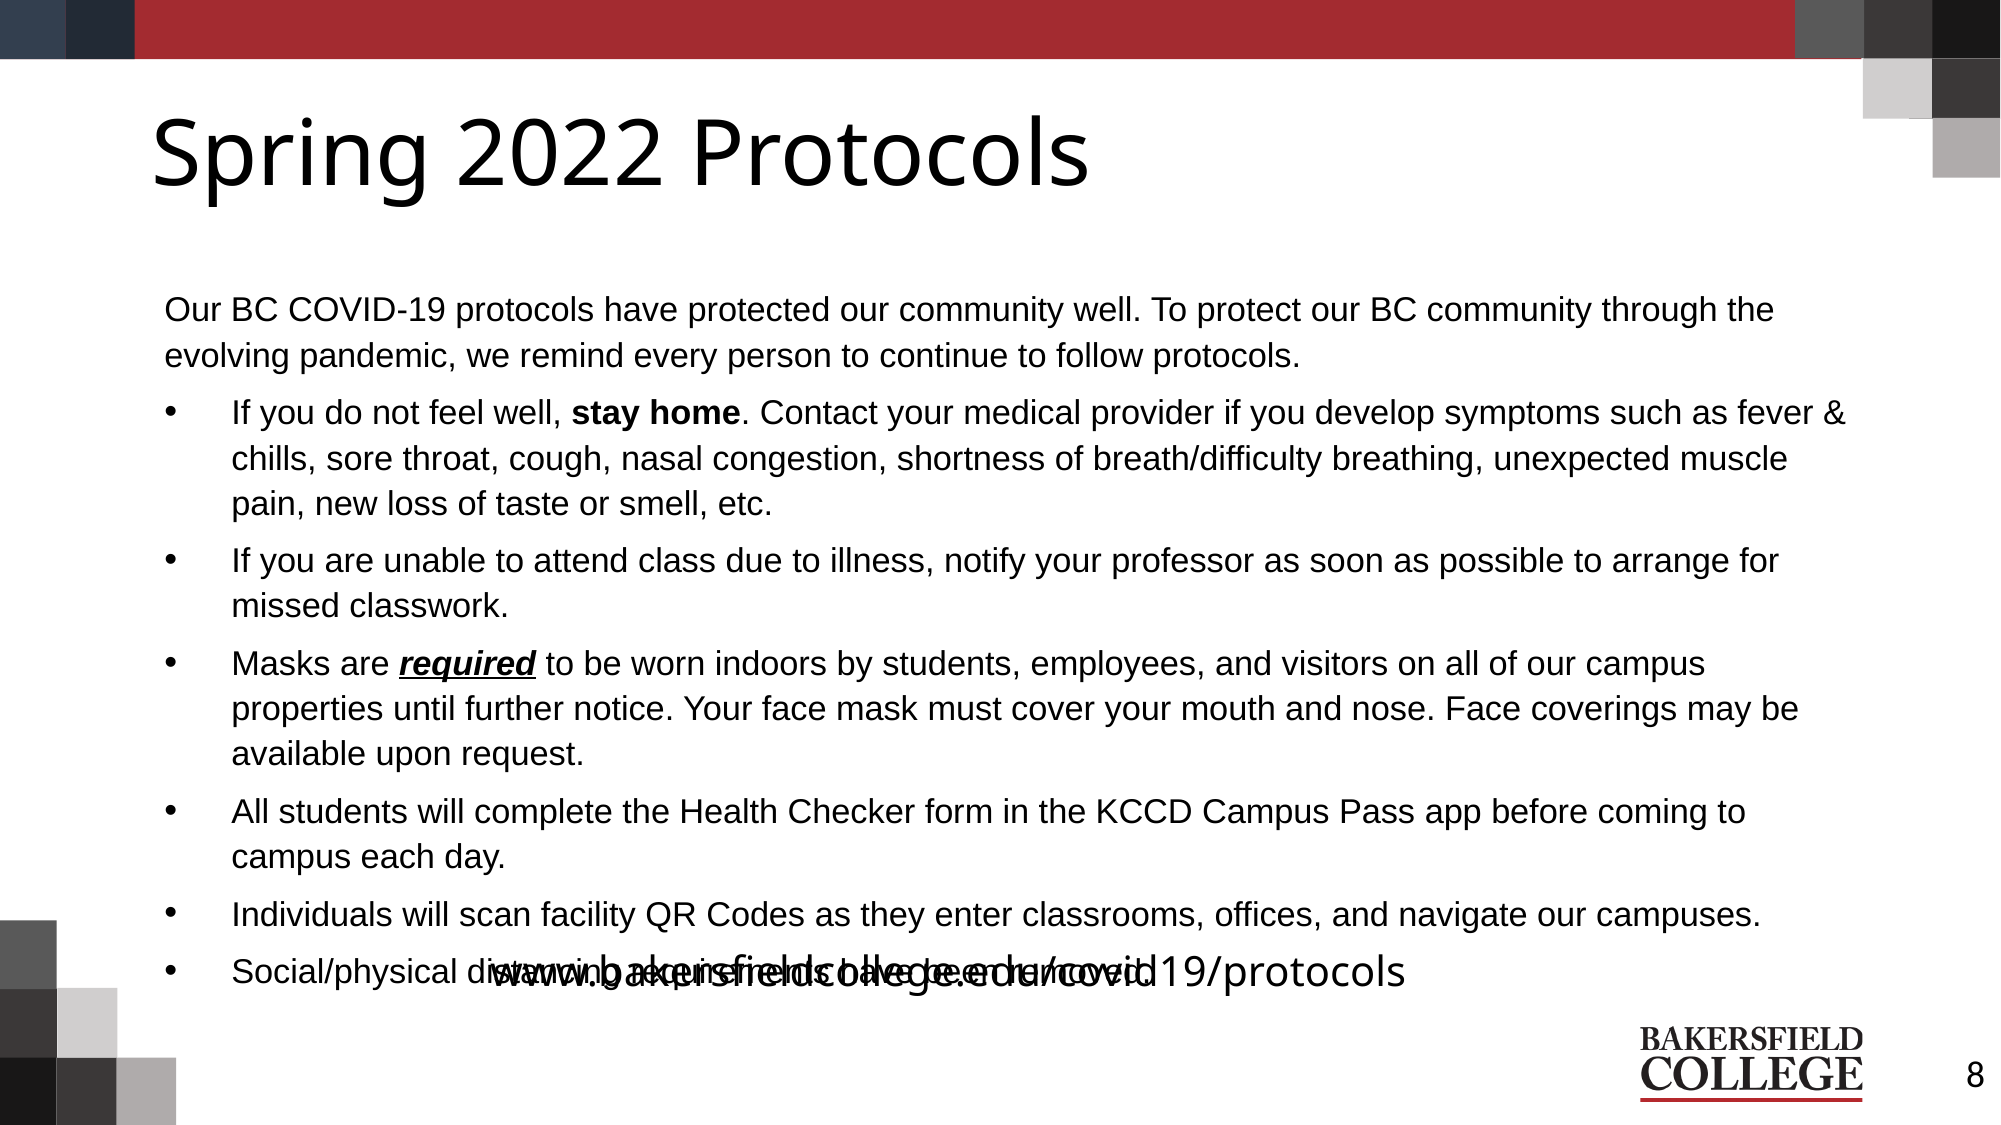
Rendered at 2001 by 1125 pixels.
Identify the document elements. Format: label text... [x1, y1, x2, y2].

title Spring 2022 Protocols [136, 75, 1863, 236]
text_box www.bakersfieldcollege.edu/covid19/protocols [475, 936, 1422, 1002]
slide_number 8 [1896, 1042, 2000, 1103]
list Our BC COVID-19 protocols have protected our community well. To protect our BC community through the evolving pandemic, we remind every person to continue to follow protocols. If you do not feel well, stay home. Contact your medical provider if you develop symptoms such as fever & chills, sore throat, cough, nasal congestion, shortness of breath/difficulty breathing, unexpected muscle pain, new loss of taste or smell, etc. If you are unable to attend class due to illness, notify your professor as soon as possible to arrange for missed classwork. Masks are required to be worn indoors by students, employees, and visitors on all of our campus properties until further notice. Your face mask must cover your mouth and nose. Face coverings may be available upon request. All students will complete the Health Checker form in the KCCD Campus Pass app before coming to campus each day. Individuals will scan facility QR Codes as they enter classrooms, offices, and navigate our campuses. Social/physical distancing requirements have been removed. [136, 276, 1863, 1003]
